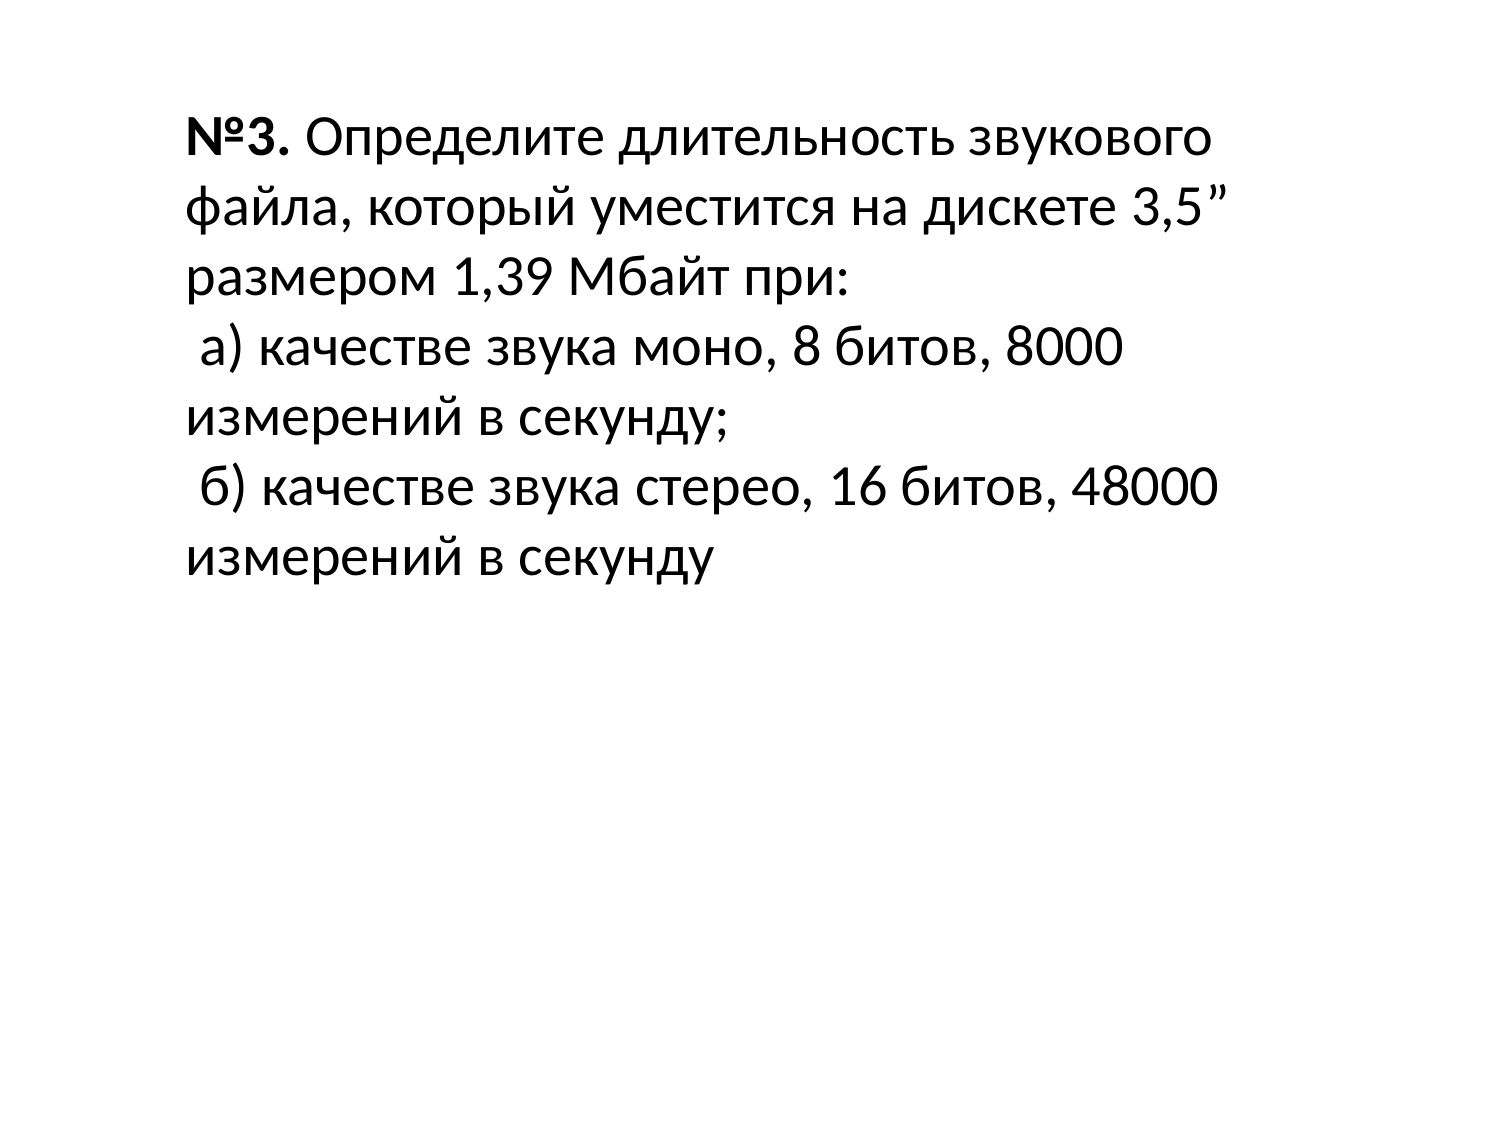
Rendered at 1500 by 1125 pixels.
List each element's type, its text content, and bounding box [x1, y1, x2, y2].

text_box №3. Определите длительность звукового файла, который уместится на дискете 3,5” размером 1,39 Мбайт при: а) качестве звука моно, 8 битов, 8000 измерений в секунду; б) качестве звука стерео, 16 битов, 48000 измерений в секунду [171, 90, 1294, 595]
